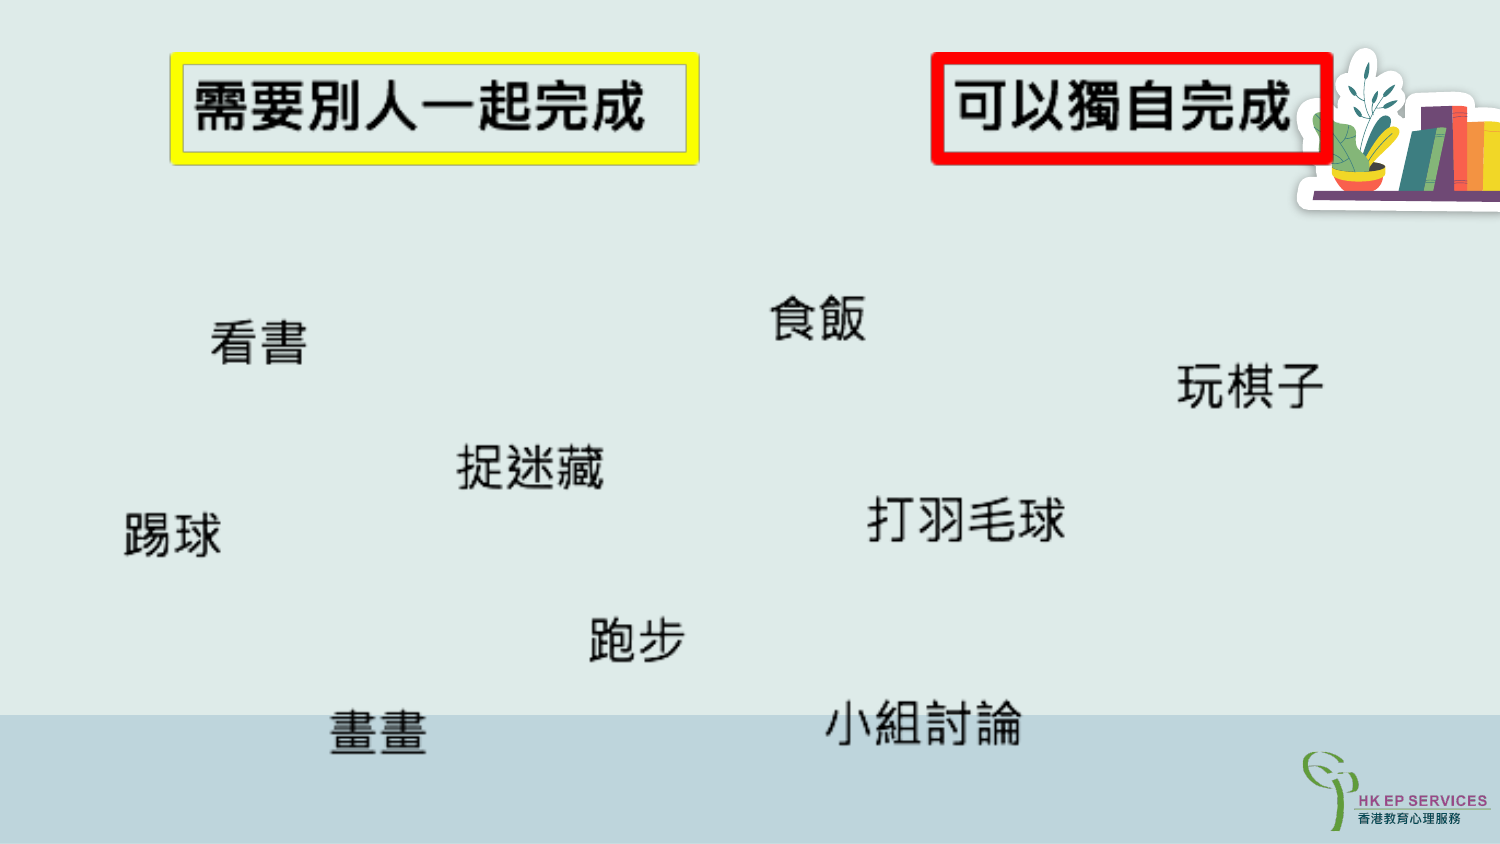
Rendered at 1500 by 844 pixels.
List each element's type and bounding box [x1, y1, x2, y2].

picture [91, 52, 1491, 832]
